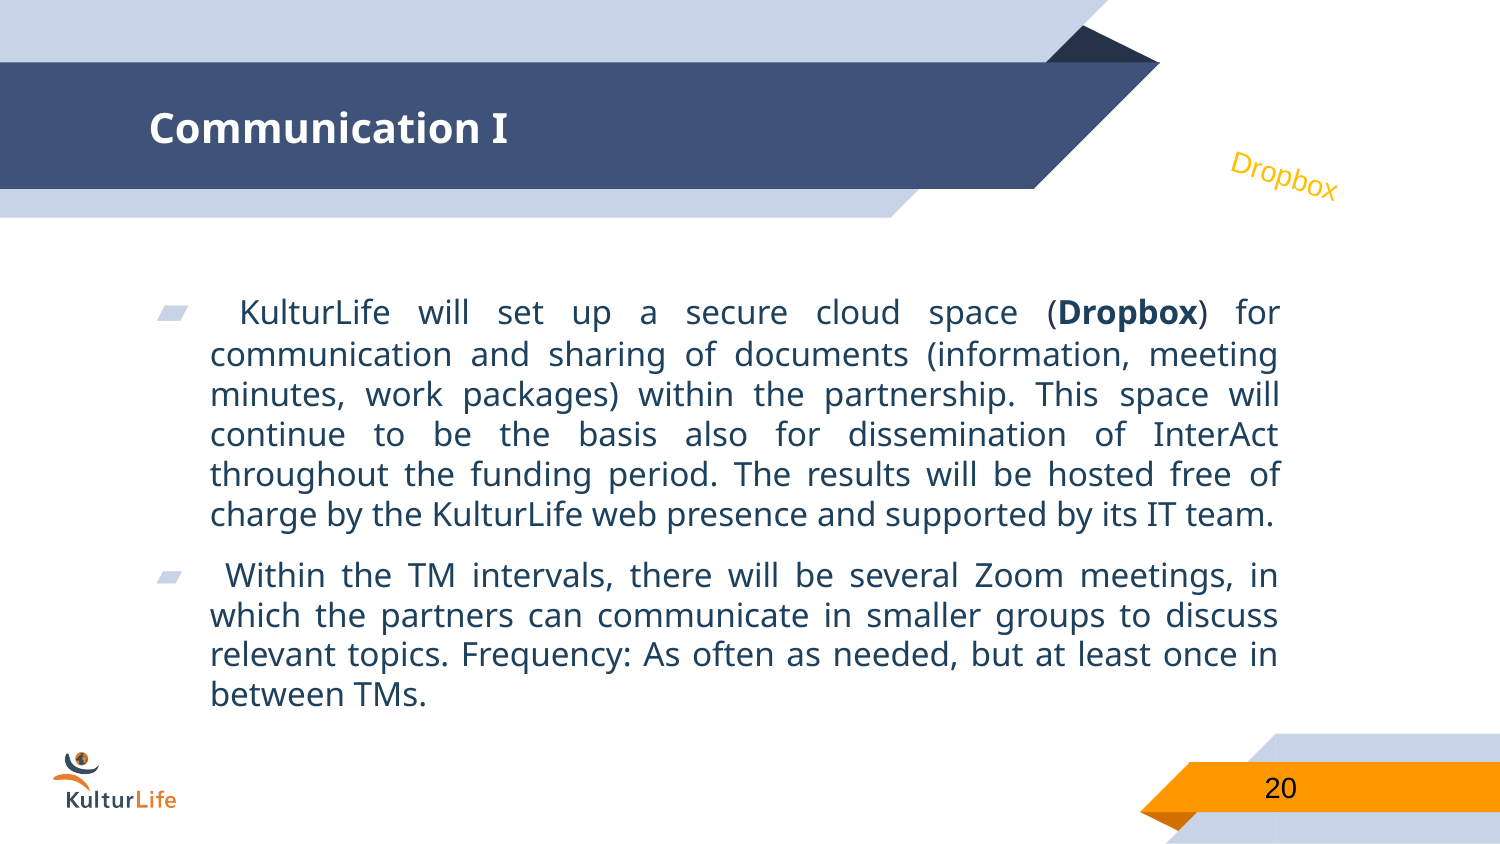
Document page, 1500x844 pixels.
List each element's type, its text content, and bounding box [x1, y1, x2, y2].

list KulturLife will set up a secure cloud space (Dropbox) for communication and sharing of documents (information, meeting minutes, work packages) within the partnership. This space will continue to be the basis also for dissemination of InterAct throughout the funding period. The results will be hosted free of charge by the KulturLife web presence and supported by its IT team. Within the TM intervals, there will be several Zoom meetings, in which the partners can communicate in smaller groups to discuss relevant topics. Frequency: As often as needed, but at least once in between TMs. [123, 268, 1296, 682]
text_box Dropbox [1211, 131, 1452, 247]
title Communication I [133, 64, 997, 190]
picture [53, 752, 176, 808]
slide_number 20 [1249, 760, 1494, 813]
